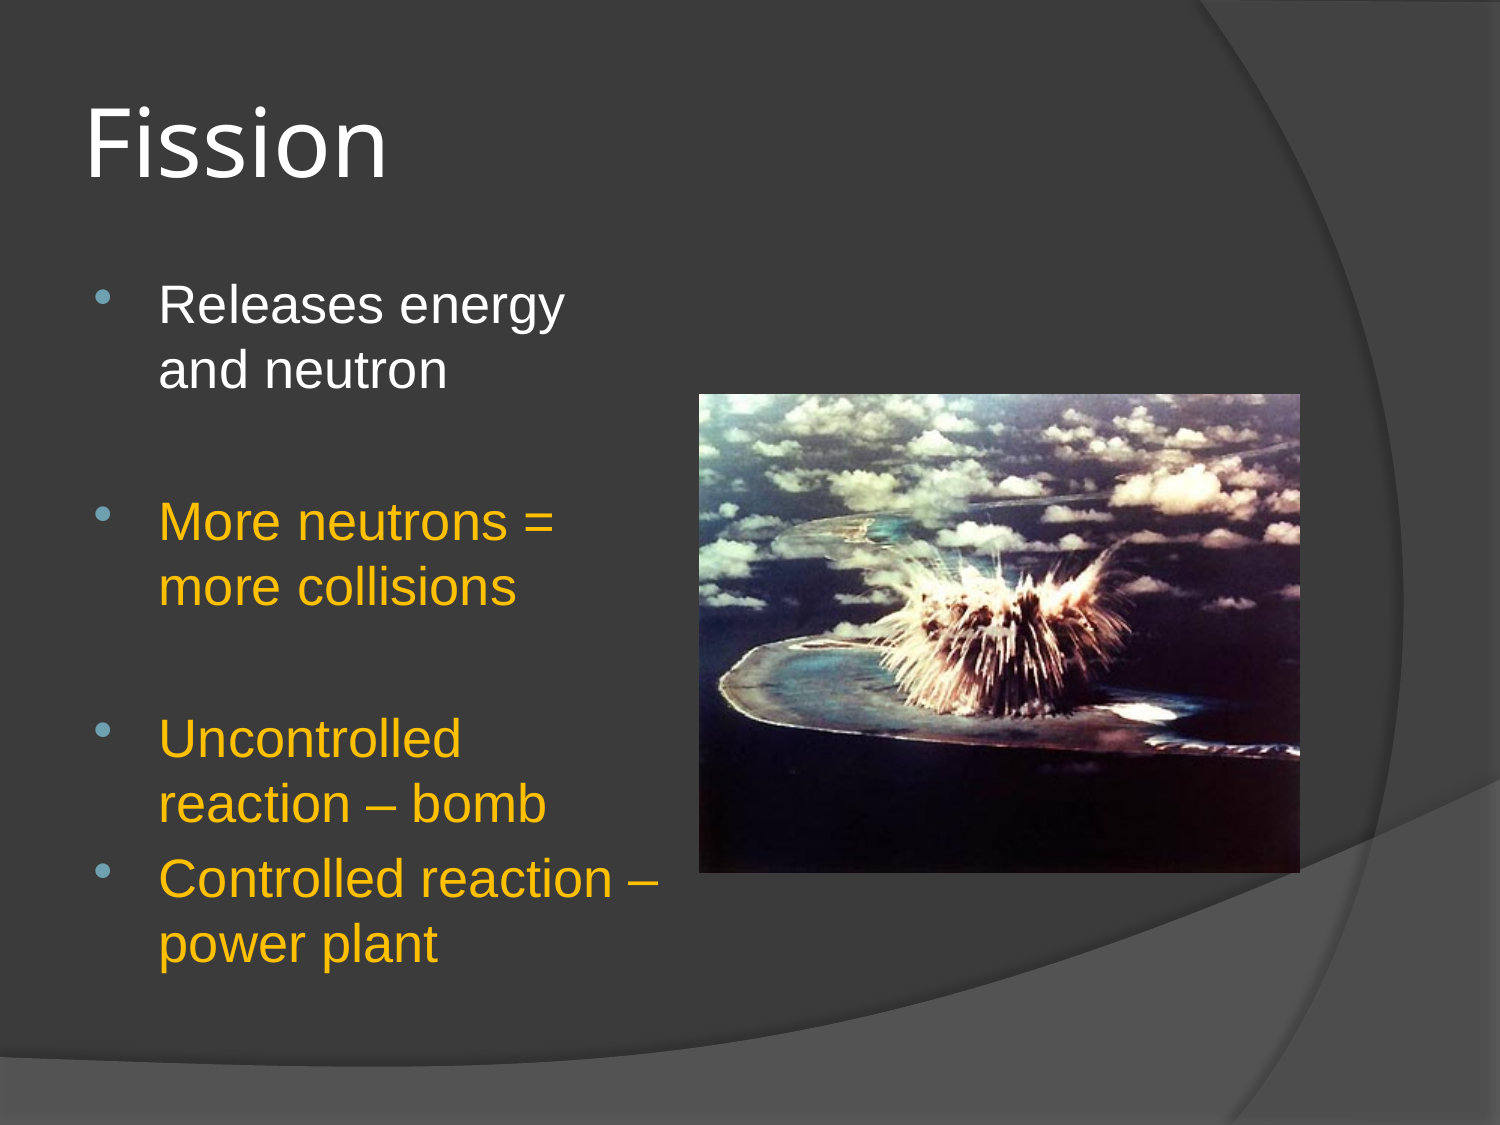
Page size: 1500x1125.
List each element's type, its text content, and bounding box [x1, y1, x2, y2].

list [699, 394, 1301, 874]
title Fission [75, 45, 1300, 233]
list Releases energy and neutron More neutrons = more collisions Uncontrolled reaction – bomb Controlled reaction – power plant [75, 262, 675, 1005]
